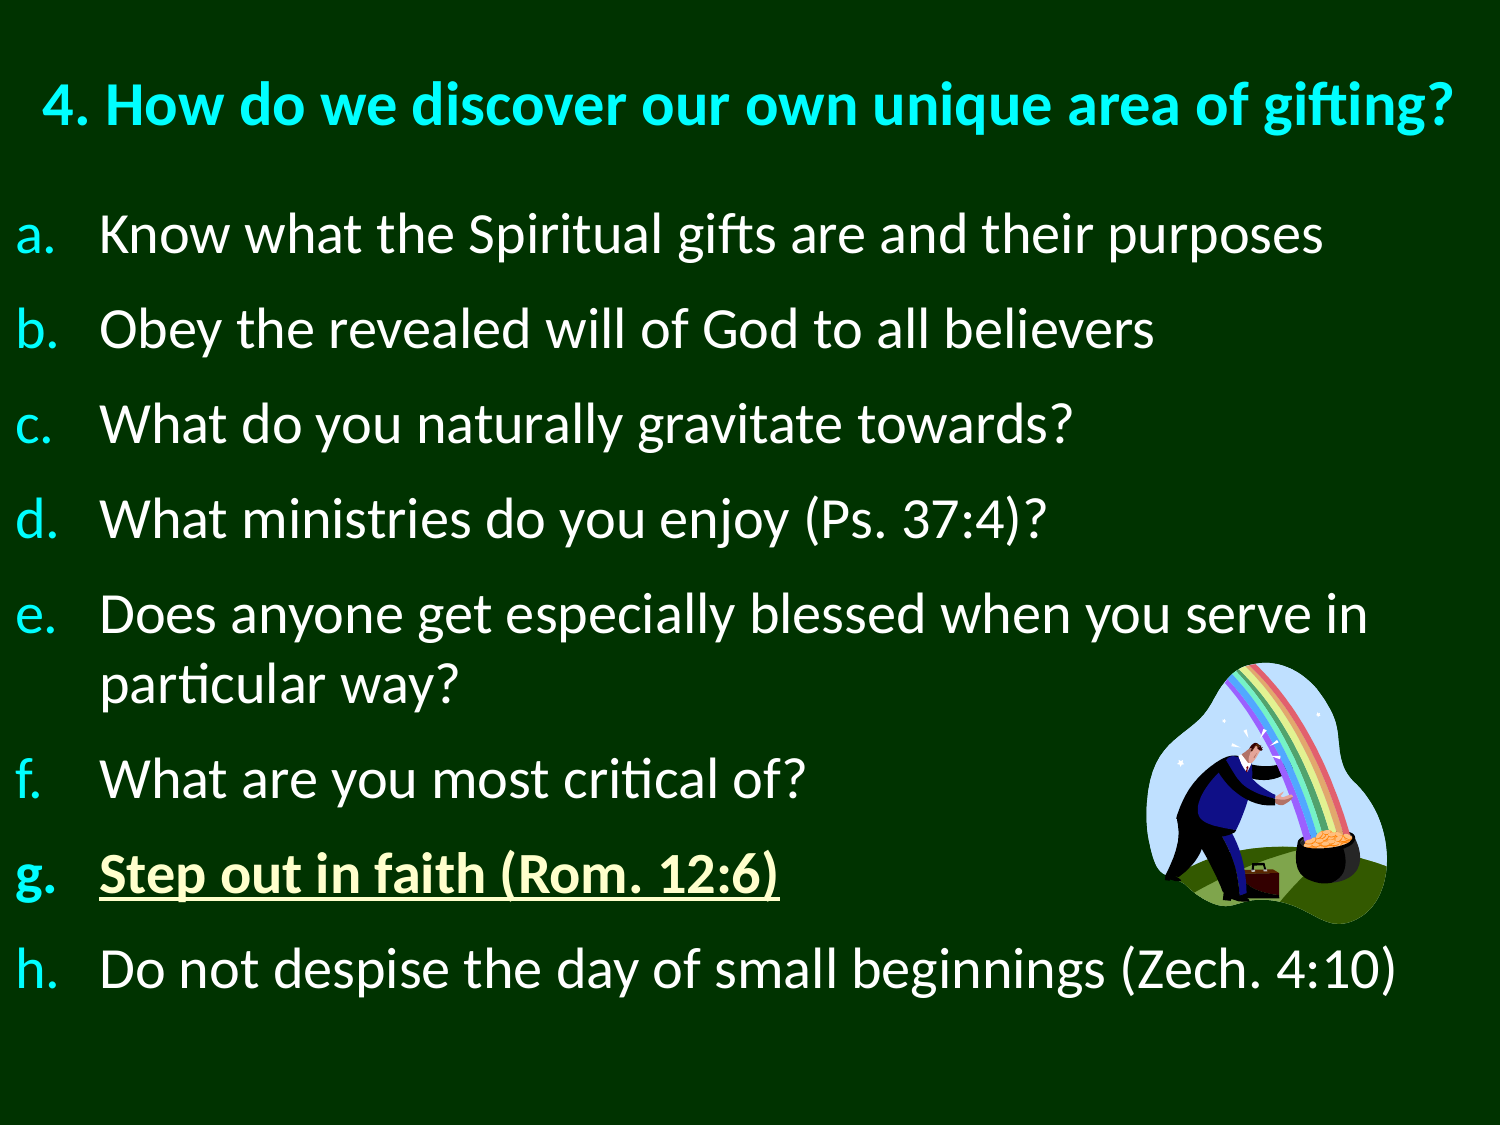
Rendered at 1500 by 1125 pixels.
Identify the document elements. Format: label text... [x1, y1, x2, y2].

list Know what the Spiritual gifts are and their purposes Obey the revealed will of God to all believers What do you naturally gravitate towards? What ministries do you enjoy (Ps. 37:4)? Does anyone get especially blessed when you serve in particular way? What are you most critical of? Step out in faith (Rom. 12:6) Do not despise the day of small beginnings (Zech. 4:10) [0, 187, 1500, 858]
text_box 4. How do we discover our own unique area of gifting? [0, 37, 1500, 163]
picture [1146, 662, 1388, 926]
